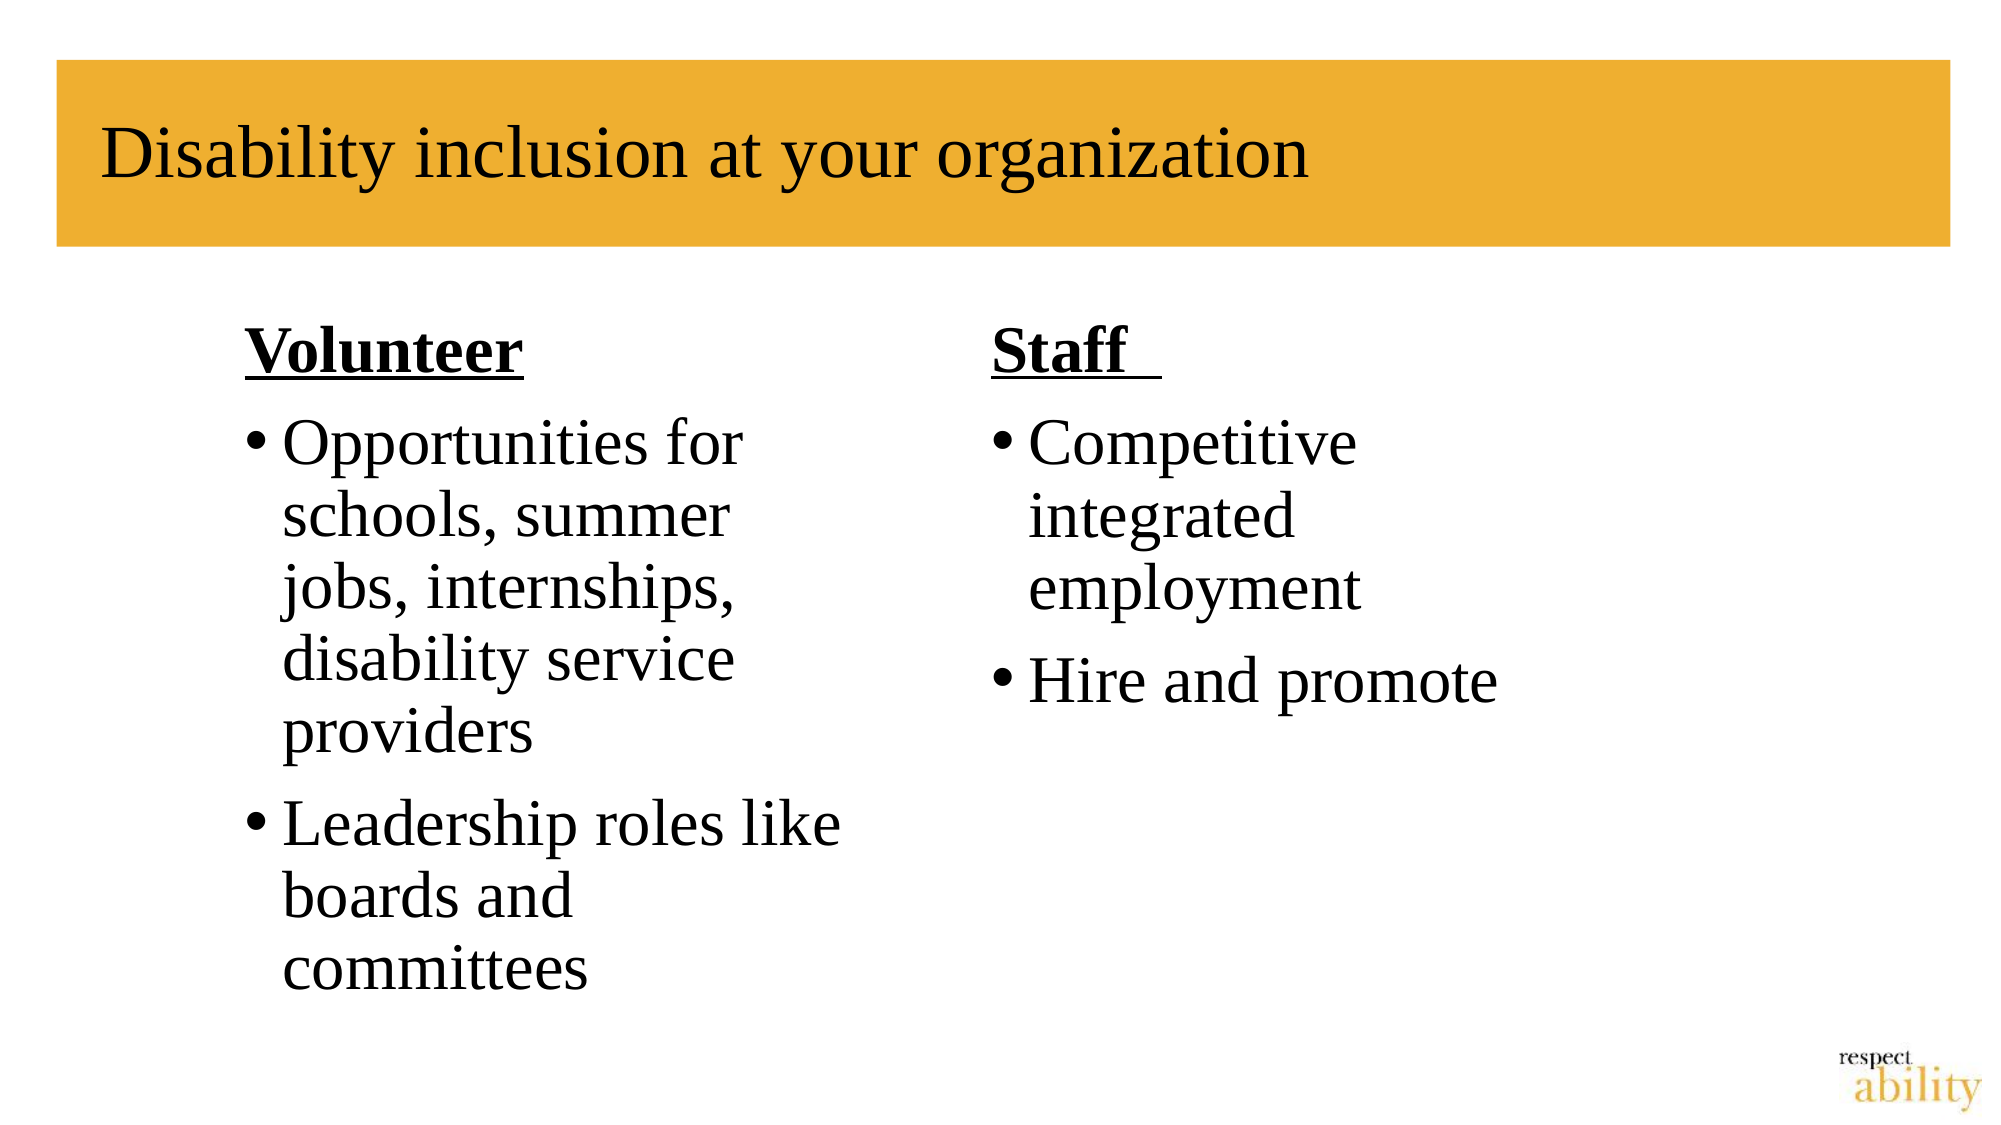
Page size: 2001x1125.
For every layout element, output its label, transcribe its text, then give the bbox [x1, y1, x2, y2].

text_box Staff Competitive integrated employment Hire and promote [976, 307, 1613, 1023]
list Volunteer Opportunities for schools, summer jobs, internships, disability service providers Leadership roles like boards and committees [229, 307, 867, 1024]
title Disability inclusion at your organization [85, 59, 1948, 247]
picture [1839, 1042, 1982, 1120]
